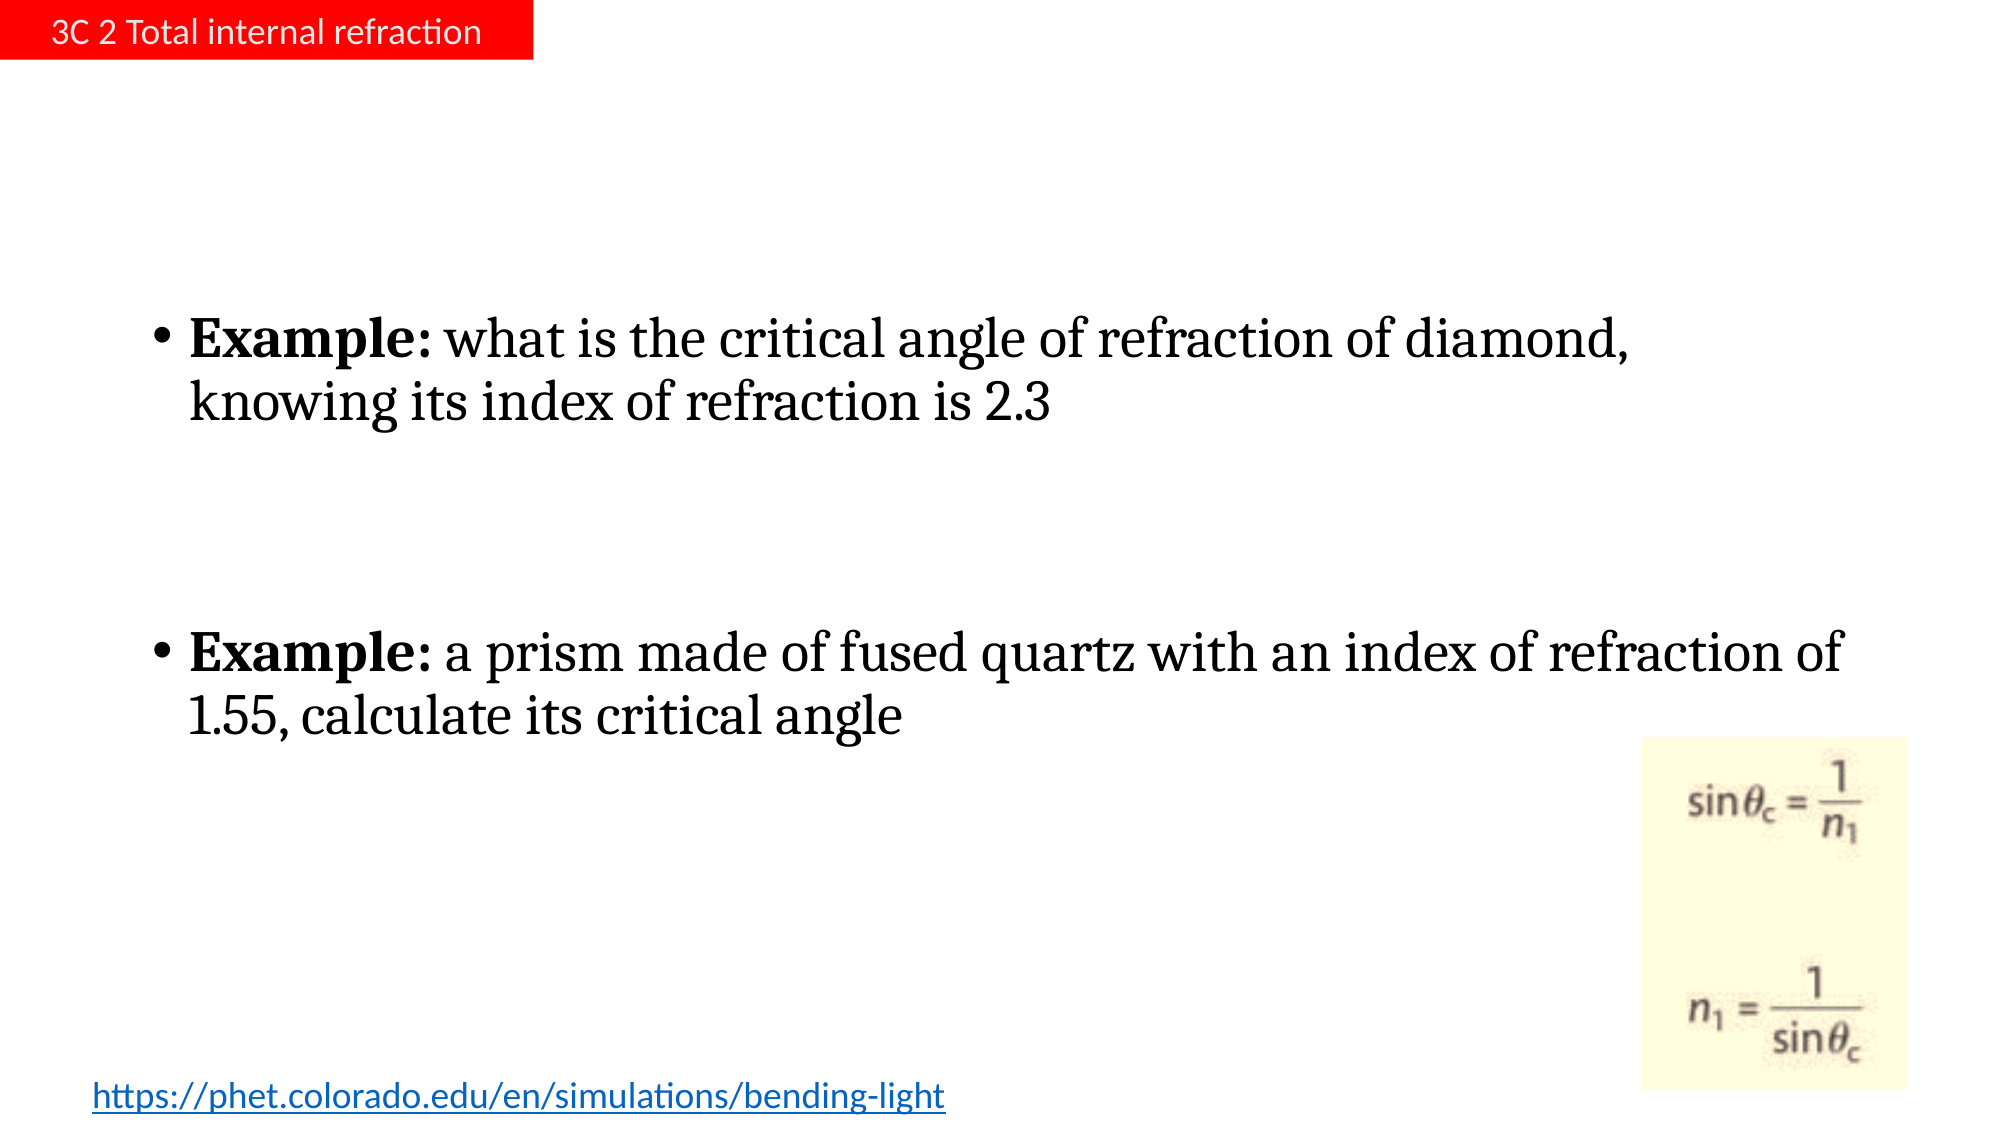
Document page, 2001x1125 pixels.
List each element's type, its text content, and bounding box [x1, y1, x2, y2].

picture [1642, 737, 1908, 1090]
text_box 3C 2 Total internal refraction [0, 0, 534, 60]
list Example: what is the critical angle of refraction of diamond, knowing its index of refraction is 2.3 Example: a prism made of fused quartz with an index of refraction of 1.55, calculate its critical angle [137, 299, 1863, 1014]
text_box https://phet.colorado.edu/en/simulations/bending-light [77, 1064, 1077, 1124]
